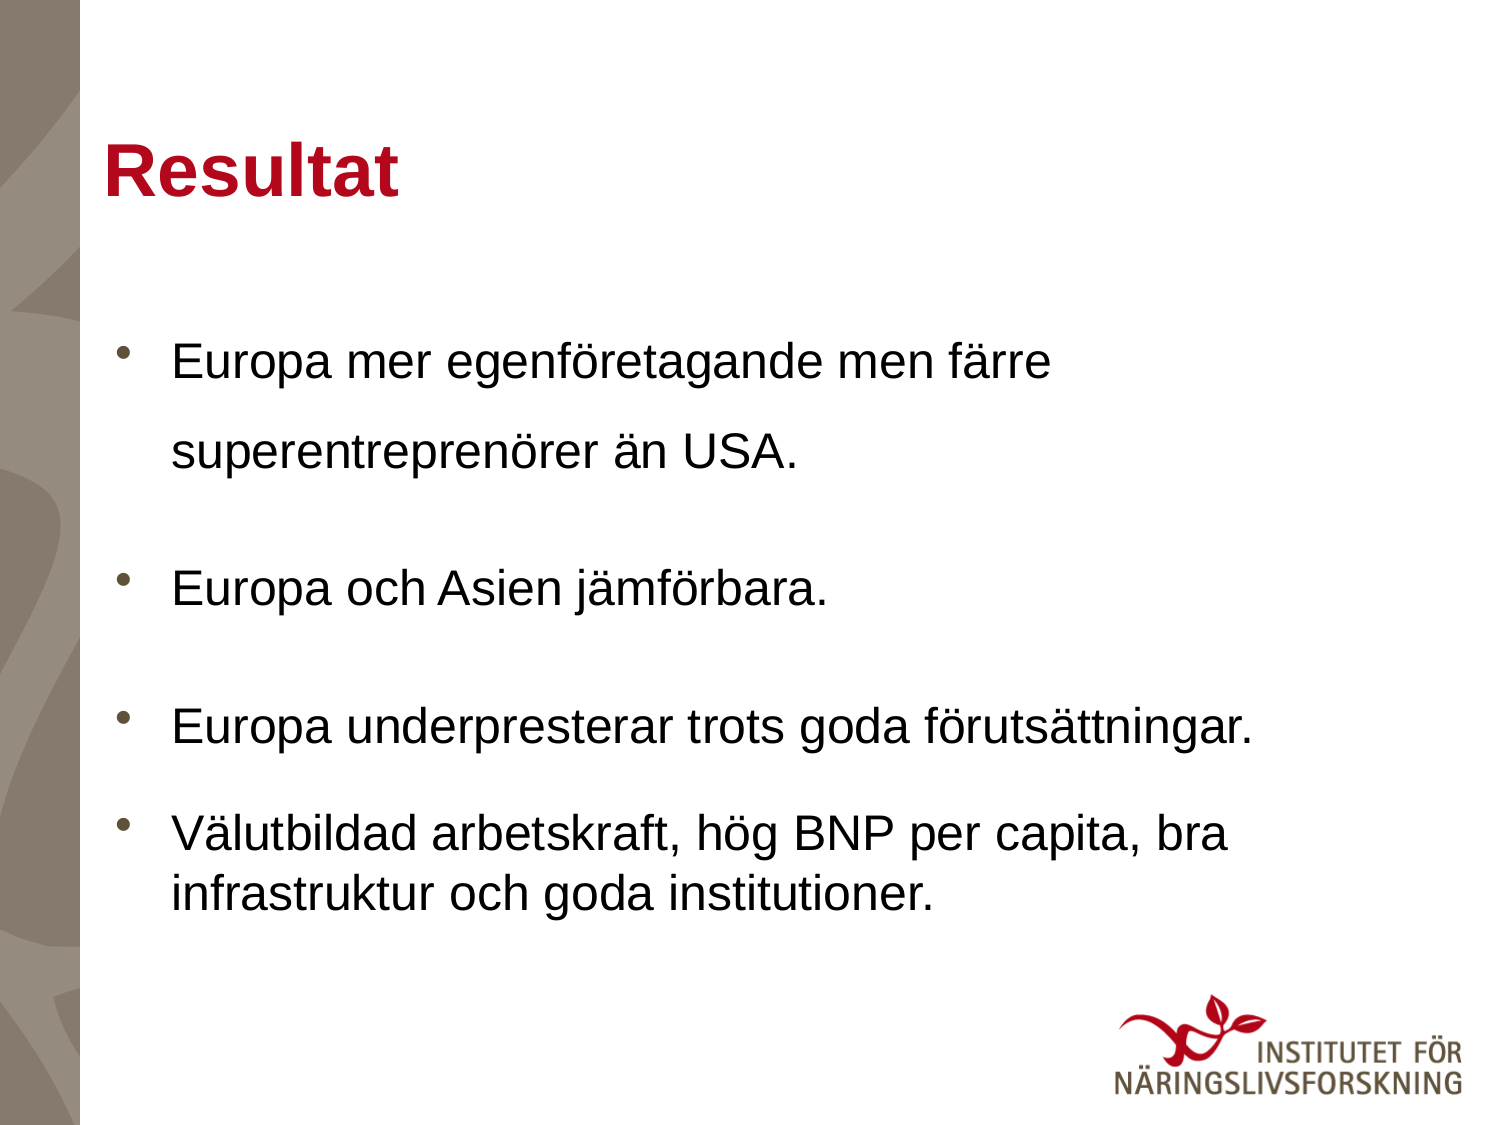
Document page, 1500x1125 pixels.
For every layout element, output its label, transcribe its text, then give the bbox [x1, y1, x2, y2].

title Resultat [88, 113, 1300, 221]
picture [1104, 987, 1474, 1106]
list Europa mer egenföretagande men färre superentreprenörer än USA. Europa och Asien jämförbara. Europa underpresterar trots goda förutsättningar. Välutbildad arbetskraft, hög BNP per capita, bra infrastruktur och goda institutioner. [100, 290, 1460, 977]
picture [0, 0, 80, 1125]
